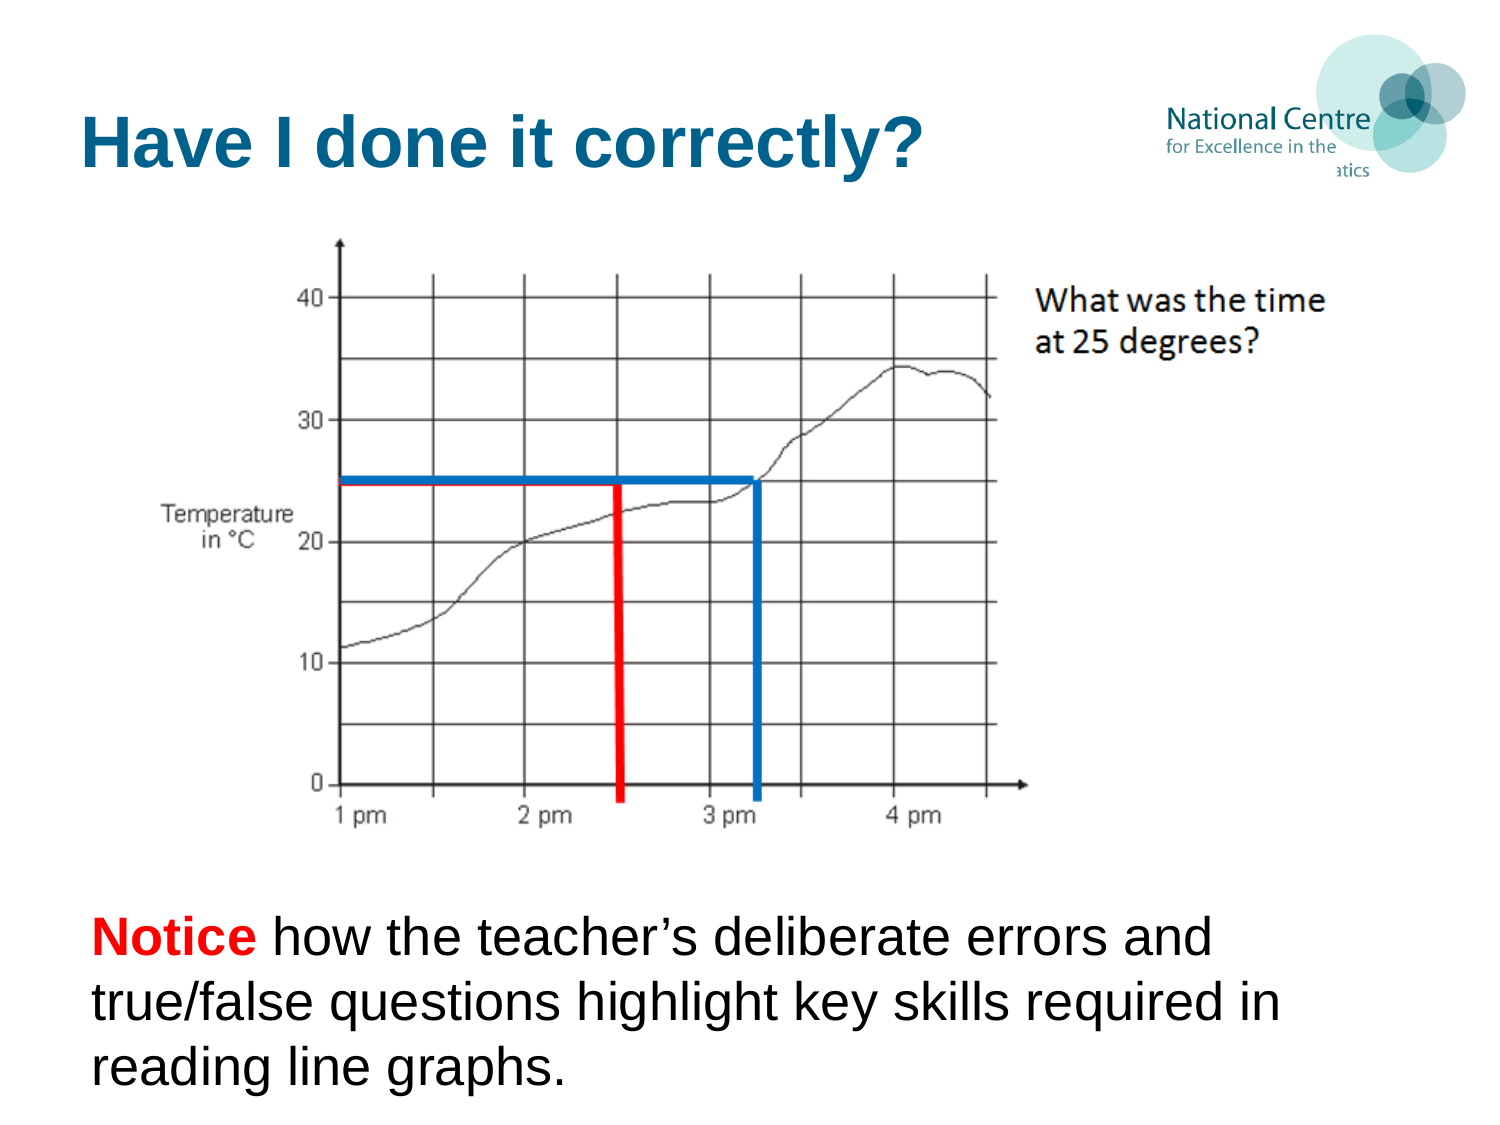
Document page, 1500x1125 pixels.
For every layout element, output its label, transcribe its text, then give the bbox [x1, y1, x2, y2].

text_box Notice how the teacher’s deliberate errors and true/false questions highlight key skills required in reading line graphs. [76, 893, 1424, 1104]
title Have I done it correctly? [64, 43, 1366, 232]
picture [1153, 23, 1483, 193]
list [159, 160, 1338, 837]
